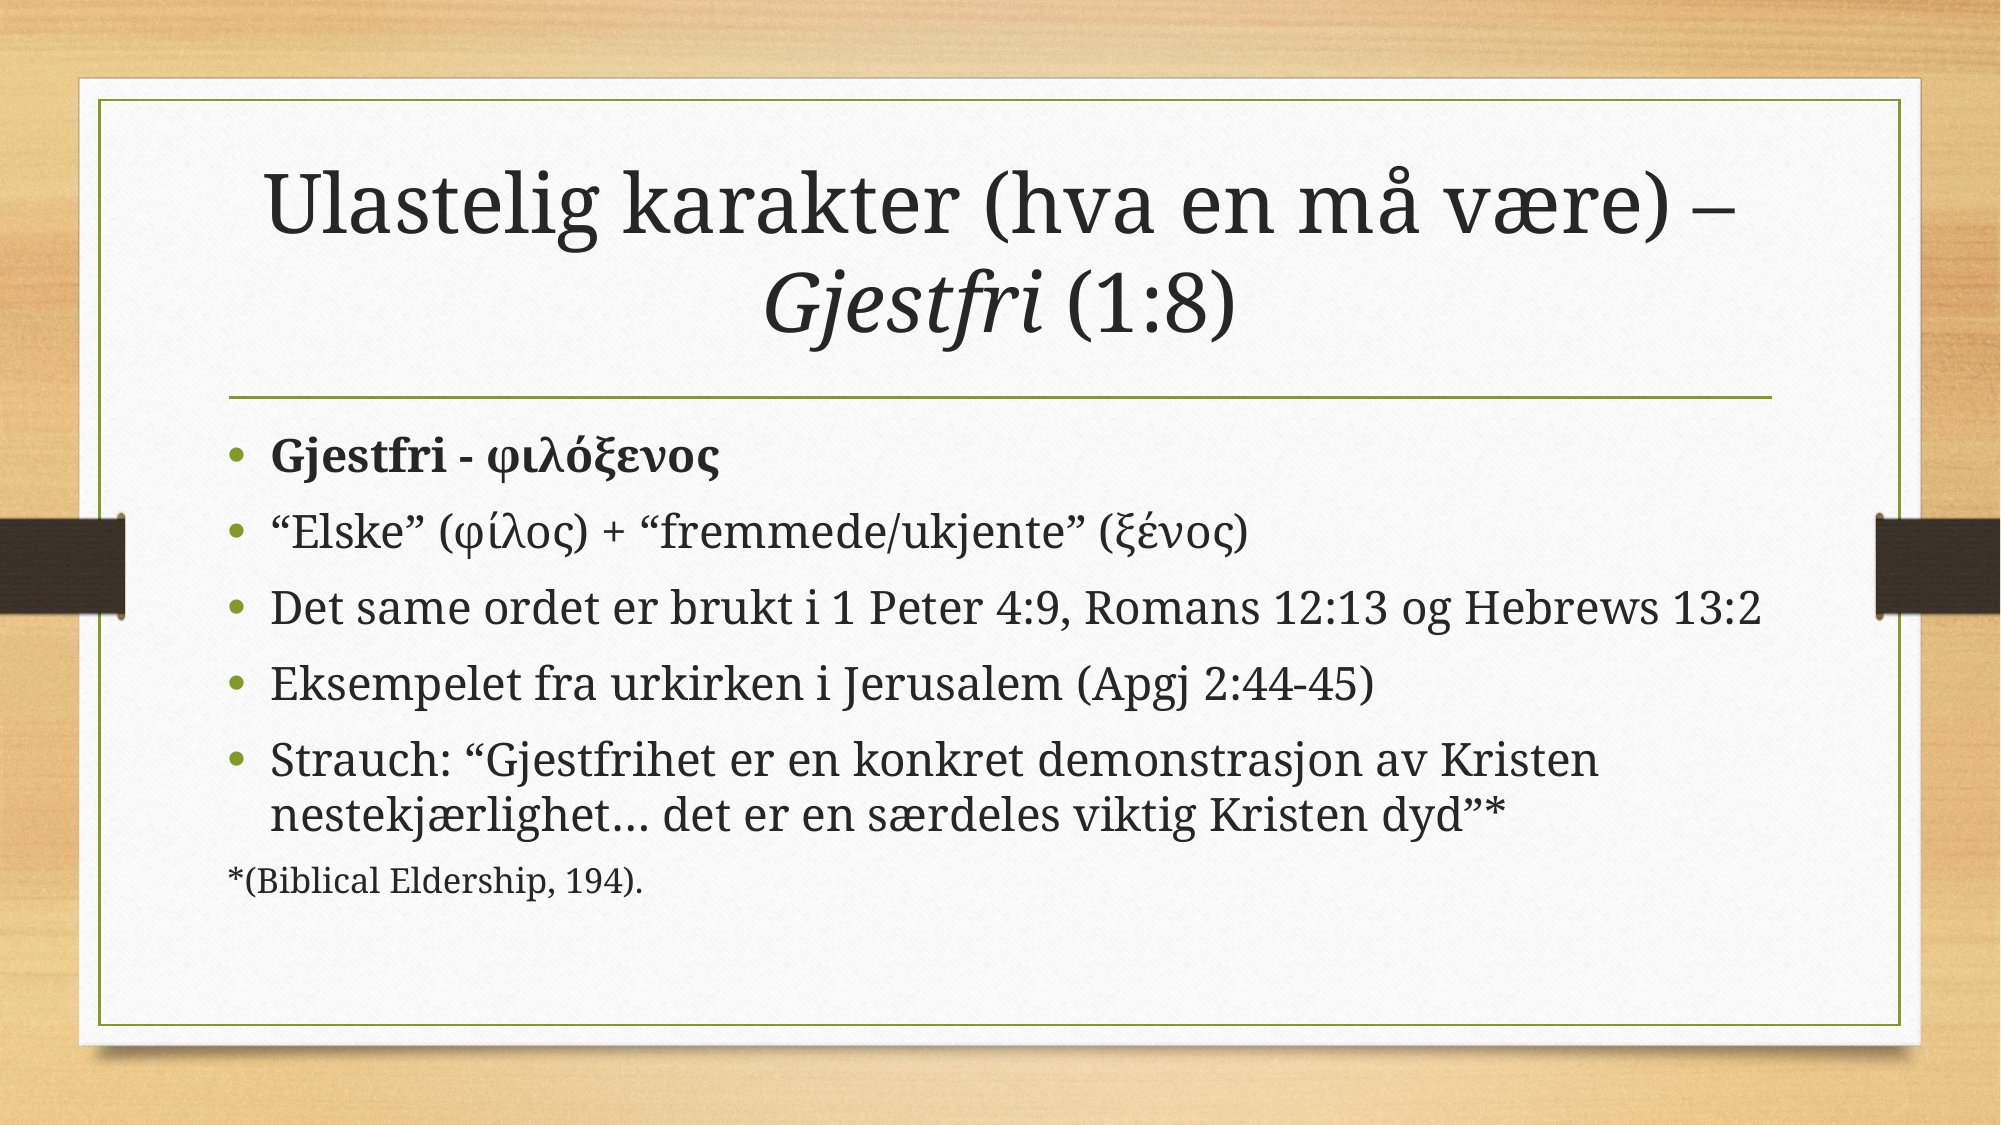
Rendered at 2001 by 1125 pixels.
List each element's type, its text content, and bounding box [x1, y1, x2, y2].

title Ulastelig karakter (hva en må være) – Gjestfri (1:8) [190, 142, 1810, 357]
list Gjestfri - φιλόξενος “Elske” (φίλος) + “fremmede/ukjente” (ξένος) Det same ordet er brukt i 1 Peter 4:9, Romans 12:13 og Hebrews 13:2 Eksempelet fra urkirken i Jerusalem (Apgj 2:44-45) Strauch: “Gjestfrihet er en konkret demonstrasjon av Kristen nestekjærlighet… det er en særdeles viktig Kristen dyd”* *(Biblical Eldership, 194). [212, 419, 1788, 964]
picture [0, 0, 2001, 1125]
